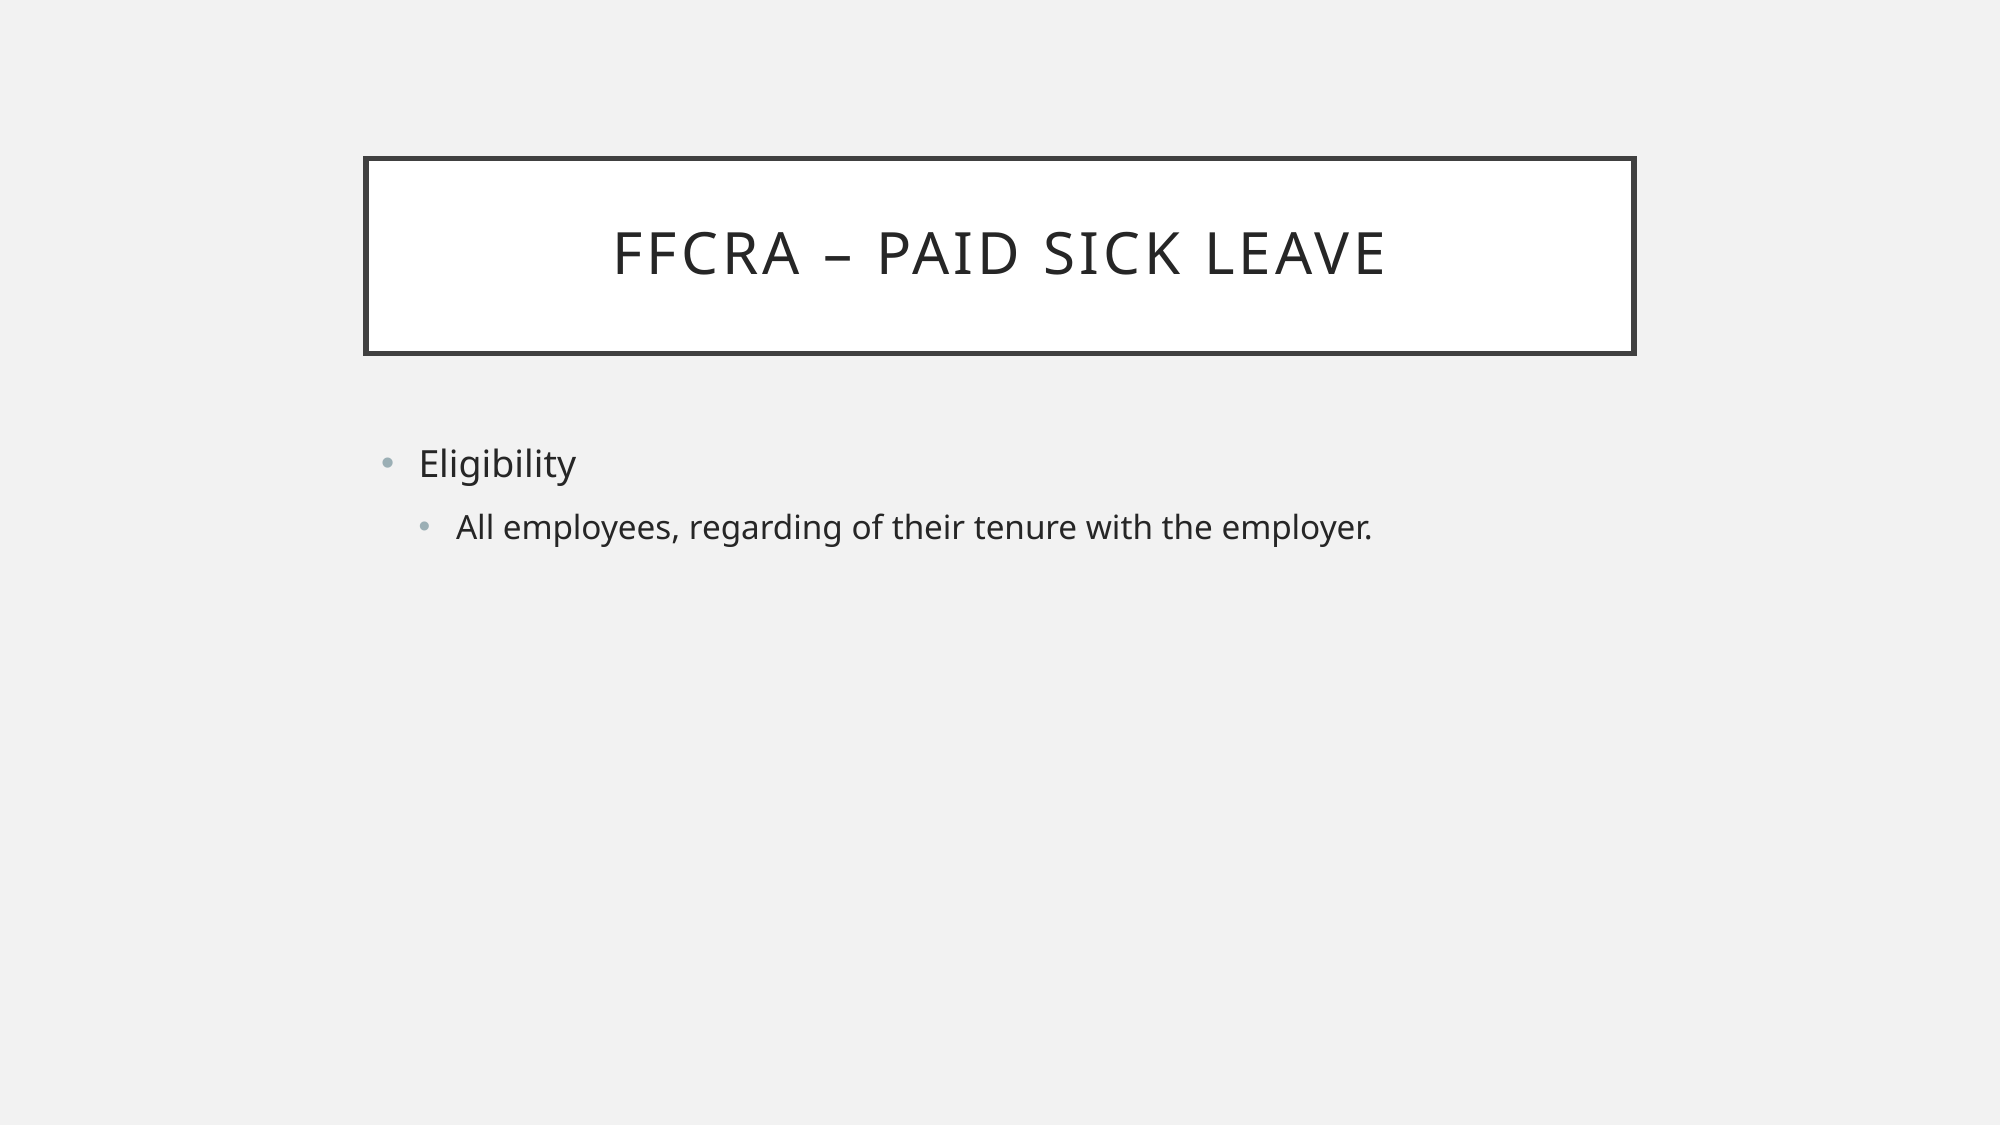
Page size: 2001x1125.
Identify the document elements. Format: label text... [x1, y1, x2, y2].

title FFCRA – paid sick leave [363, 156, 1637, 356]
list Eligibility All employees, regarding of their tenure with the employer. [366, 432, 1634, 942]
